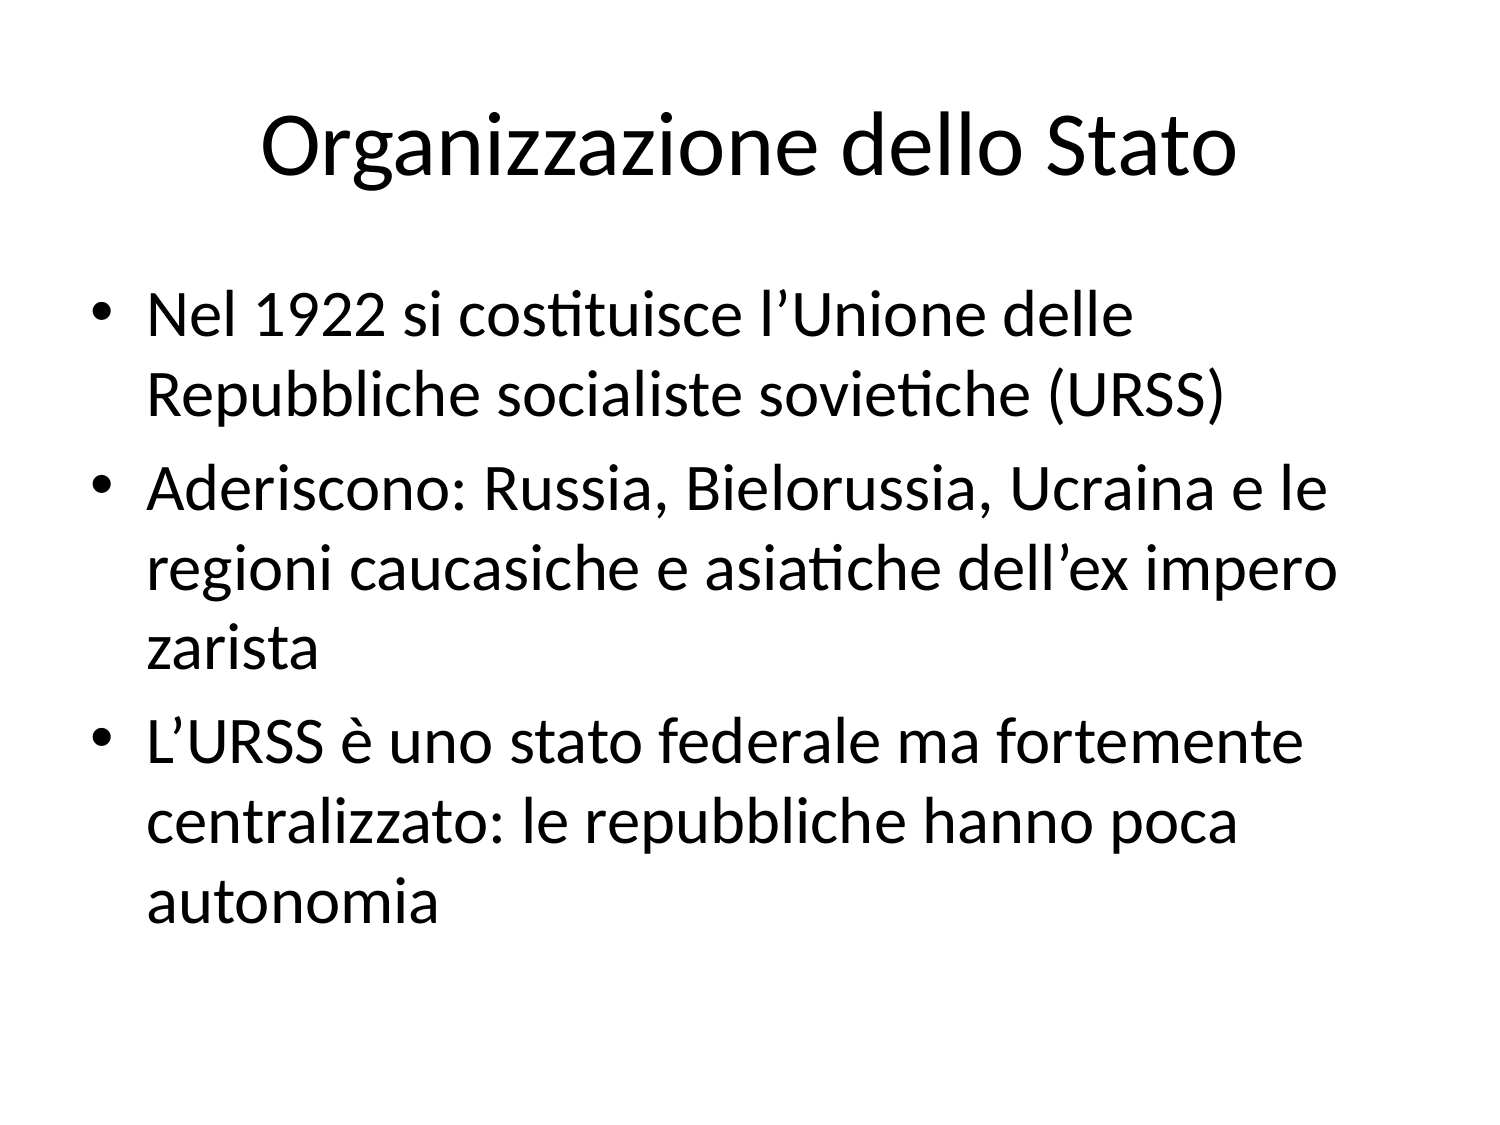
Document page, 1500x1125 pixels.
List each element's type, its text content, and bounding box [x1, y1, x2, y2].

list Nel 1922 si costituisce l’Unione delle Repubbliche socialiste sovietiche (URSS) Aderiscono: Russia, Bielorussia, Ucraina e le regioni caucasiche e asiatiche dell’ex impero zarista L’URSS è uno stato federale ma fortemente centralizzato: le repubbliche hanno poca autonomia [75, 262, 1425, 1005]
title Organizzazione dello Stato [75, 45, 1425, 233]
